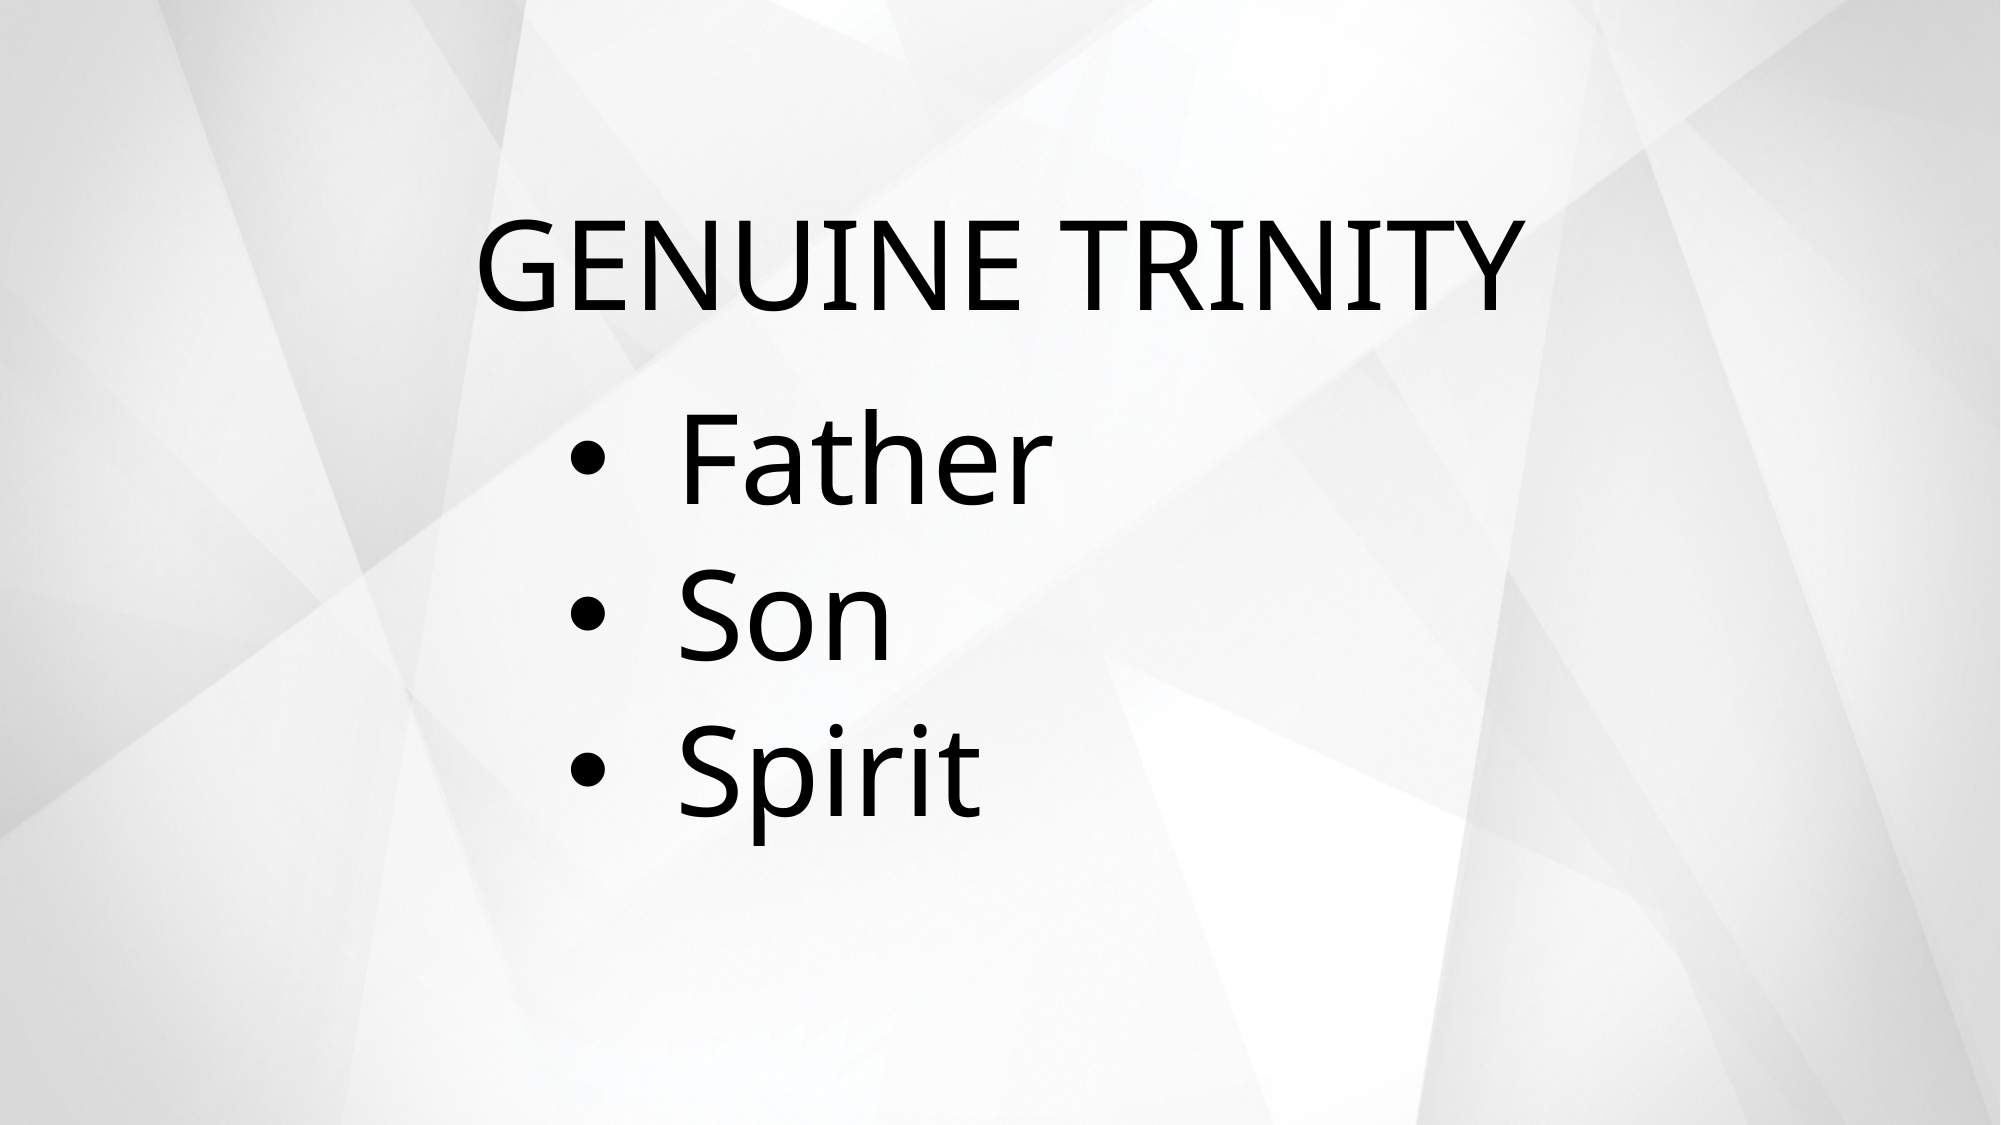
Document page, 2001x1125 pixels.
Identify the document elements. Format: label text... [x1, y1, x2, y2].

picture [0, 0, 2001, 1125]
title GENUINE TRINITY [137, 161, 1863, 380]
list Father Son Spirit [551, 389, 1980, 1103]
